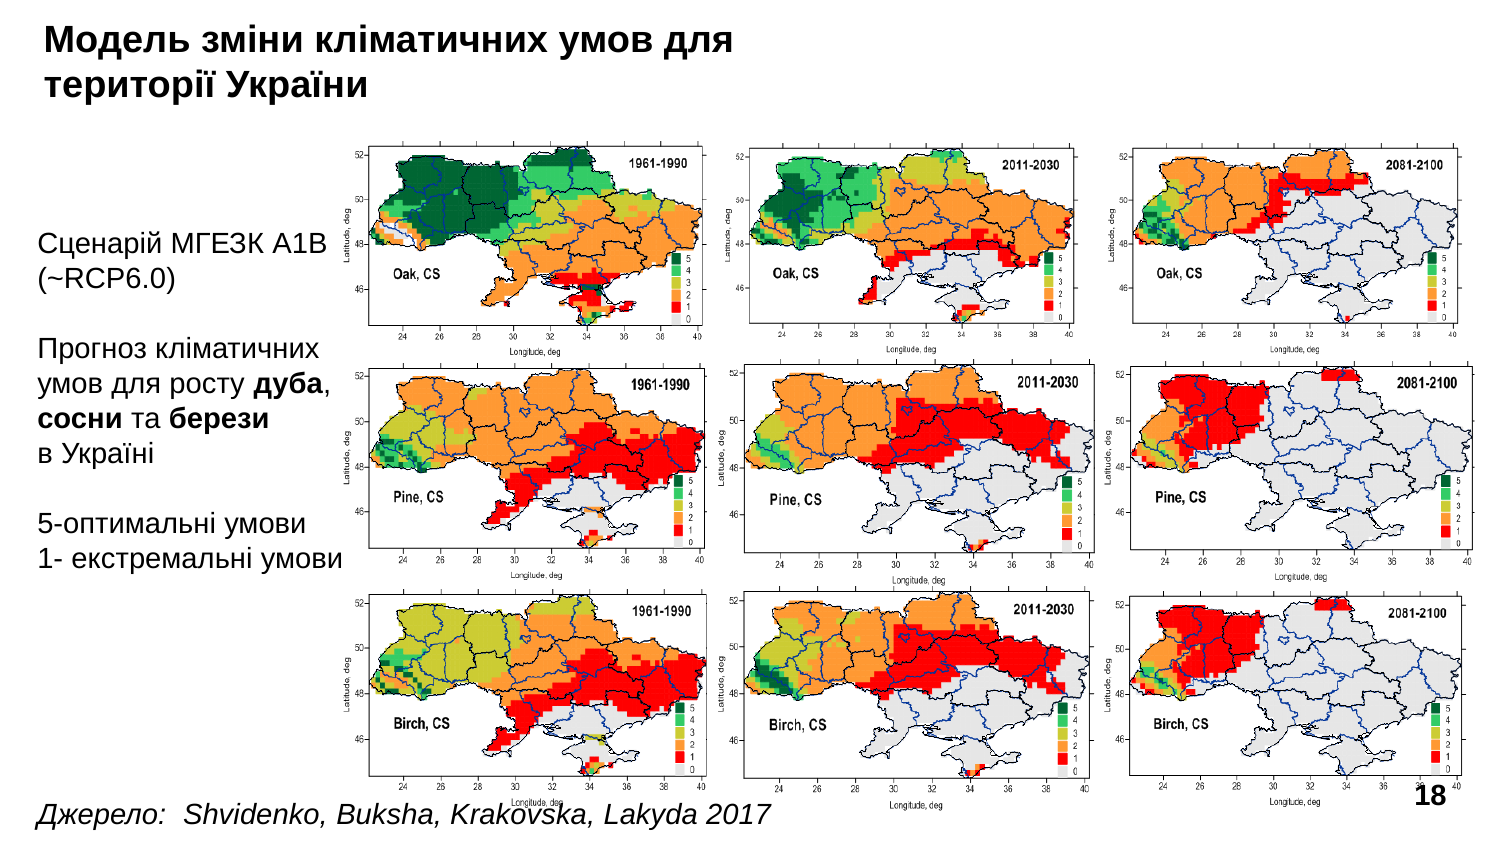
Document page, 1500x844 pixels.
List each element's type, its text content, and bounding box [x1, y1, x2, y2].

text_box Сценарій МГЕЗК А1В (~RCP6.0) Прогноз кліматичних умов для росту дуба, сосни та берези в Україні 5-оптимальні умови 1- екстремальні умови [22, 217, 334, 582]
picture [339, 131, 1478, 814]
text_box Джерело: Shvidenko, Buksha, Krakovska, Lakyda 2017 [22, 787, 864, 838]
title Модель зміни кліматичних умов для території України [43, 14, 816, 107]
text_box 18 [1375, 755, 1486, 832]
